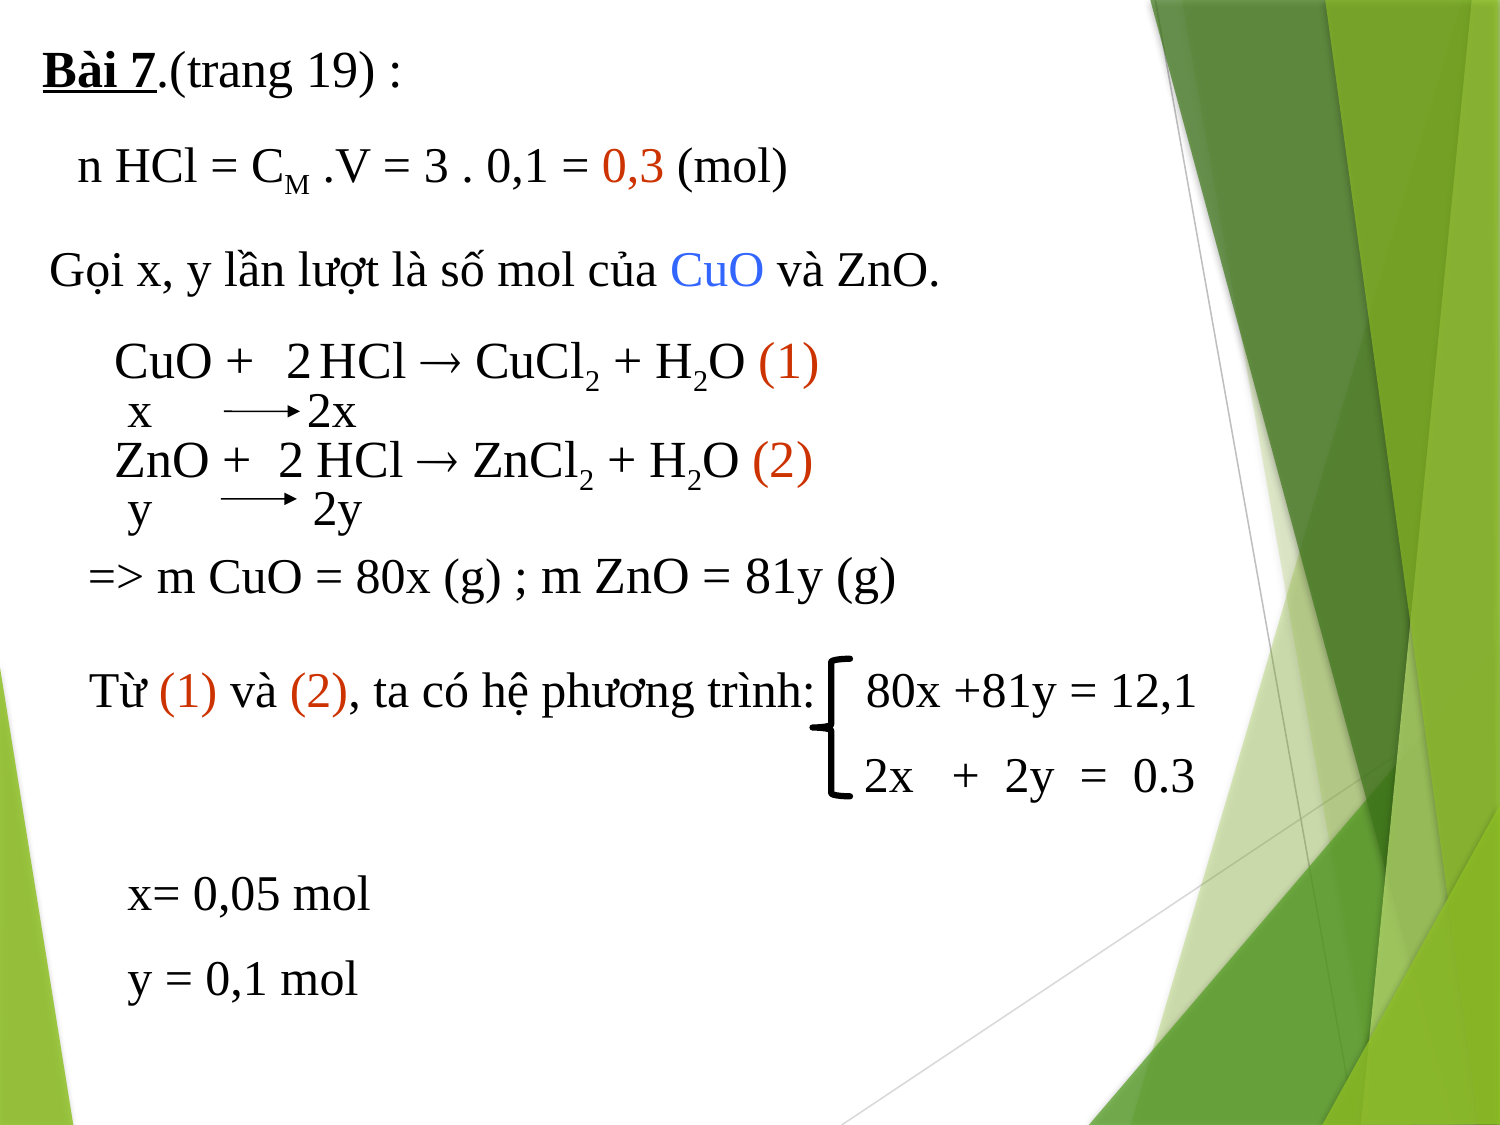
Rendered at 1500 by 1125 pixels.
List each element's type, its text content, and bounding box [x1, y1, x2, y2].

text_box [220, 492, 297, 506]
text_box Bài 7.(trang 19) : [27, 27, 941, 105]
text_box [811, 657, 852, 798]
text_box y [112, 467, 200, 534]
text_box => m CuO = 80x (g) ; m ZnO = 81y (g) [73, 534, 1186, 612]
text_box [223, 405, 301, 418]
text_box CuO + HCl  CuCl2 + H2O (1) [334, 319, 1013, 405]
text_box 2 [263, 417, 327, 467]
text_box 2y [247, 467, 661, 534]
text_box CuO + HCl  CuCl2 + H2O (1) [99, 319, 292, 405]
text_box ZnO + HCl  ZnCl2 + H2O (2) [99, 417, 263, 504]
text_box 2x [292, 370, 480, 446]
text_box x= 0,05 mol y = 0,1 mol [112, 853, 480, 1014]
text_box Từ (1) và (2), ta có hệ phương trình: 80x +81y = 12,1 2x + 2y = 0.3 [74, 649, 1500, 810]
text_box ZnO + HCl  ZnCl2 + H2O (2) [327, 417, 1000, 504]
text_box x [112, 370, 250, 446]
text_box 2 [271, 319, 334, 397]
text_box Gọi x, y lần lượt là số mol của CuO và ZnO. [34, 229, 1147, 305]
text_box n HCl = CM .V = 3 . 0,1 = 0,3 (mol) [62, 124, 1013, 208]
